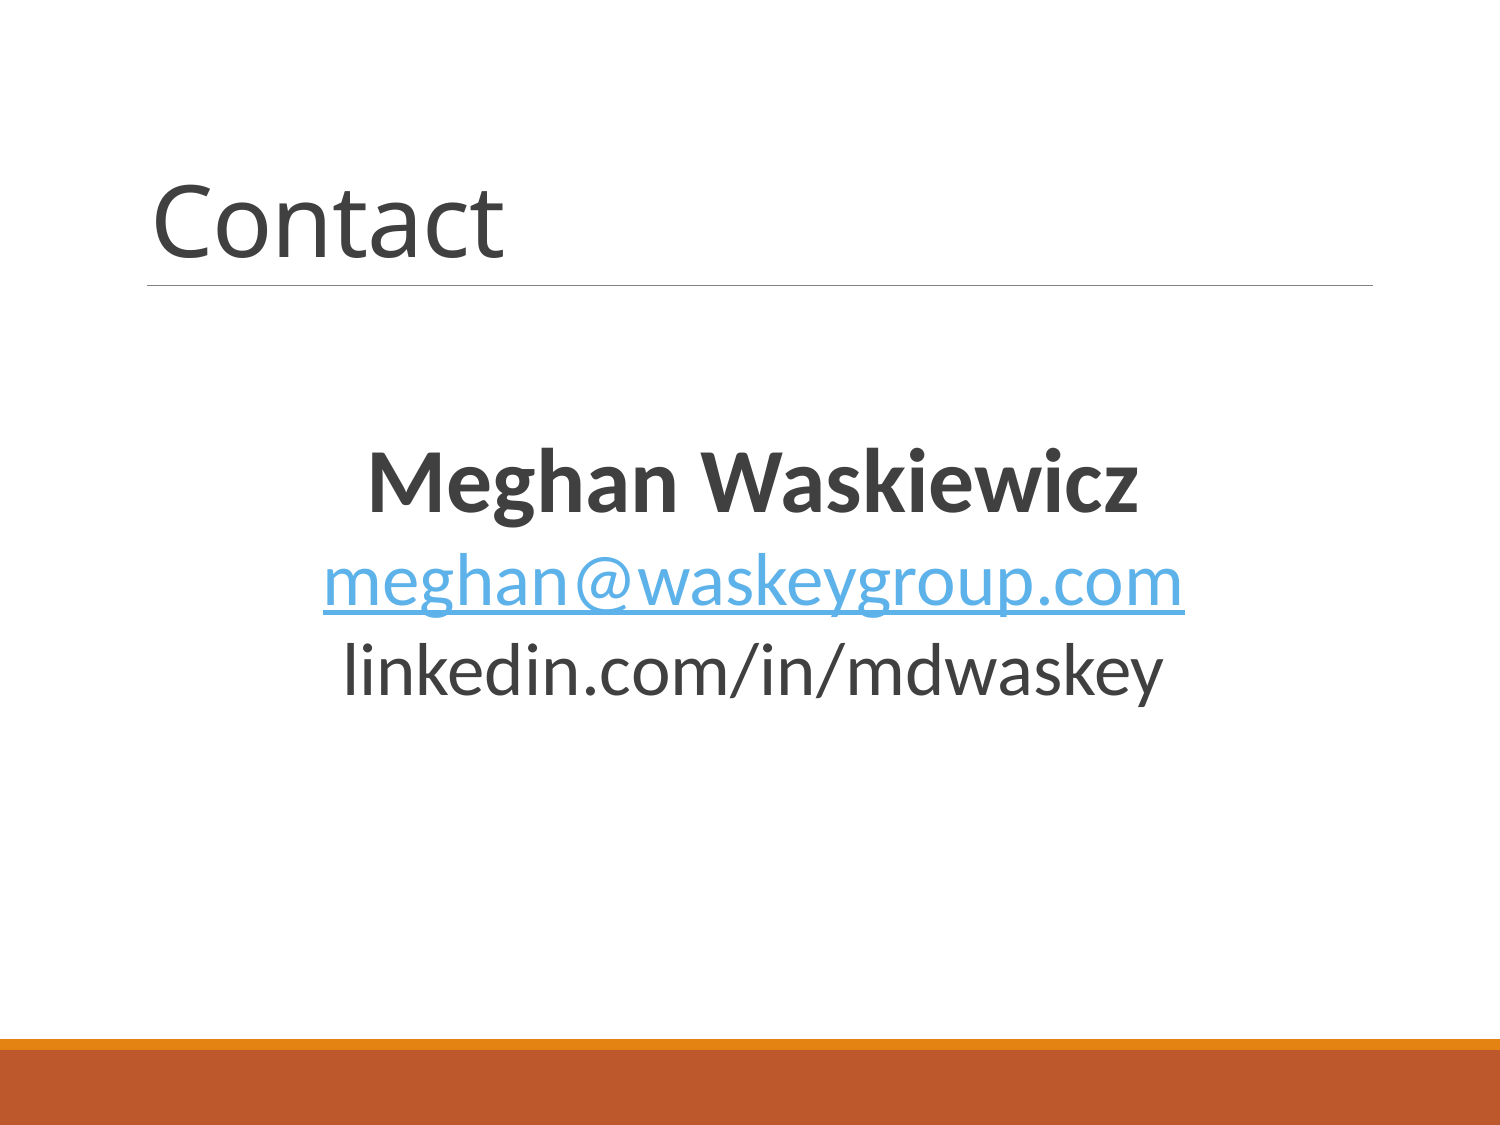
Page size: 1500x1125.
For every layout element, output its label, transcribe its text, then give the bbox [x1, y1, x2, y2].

list Meghan Waskiewicz meghan@waskeygroup.com linkedin.com/in/mdwaskey [135, 302, 1373, 963]
title Contact [135, 47, 1373, 285]
